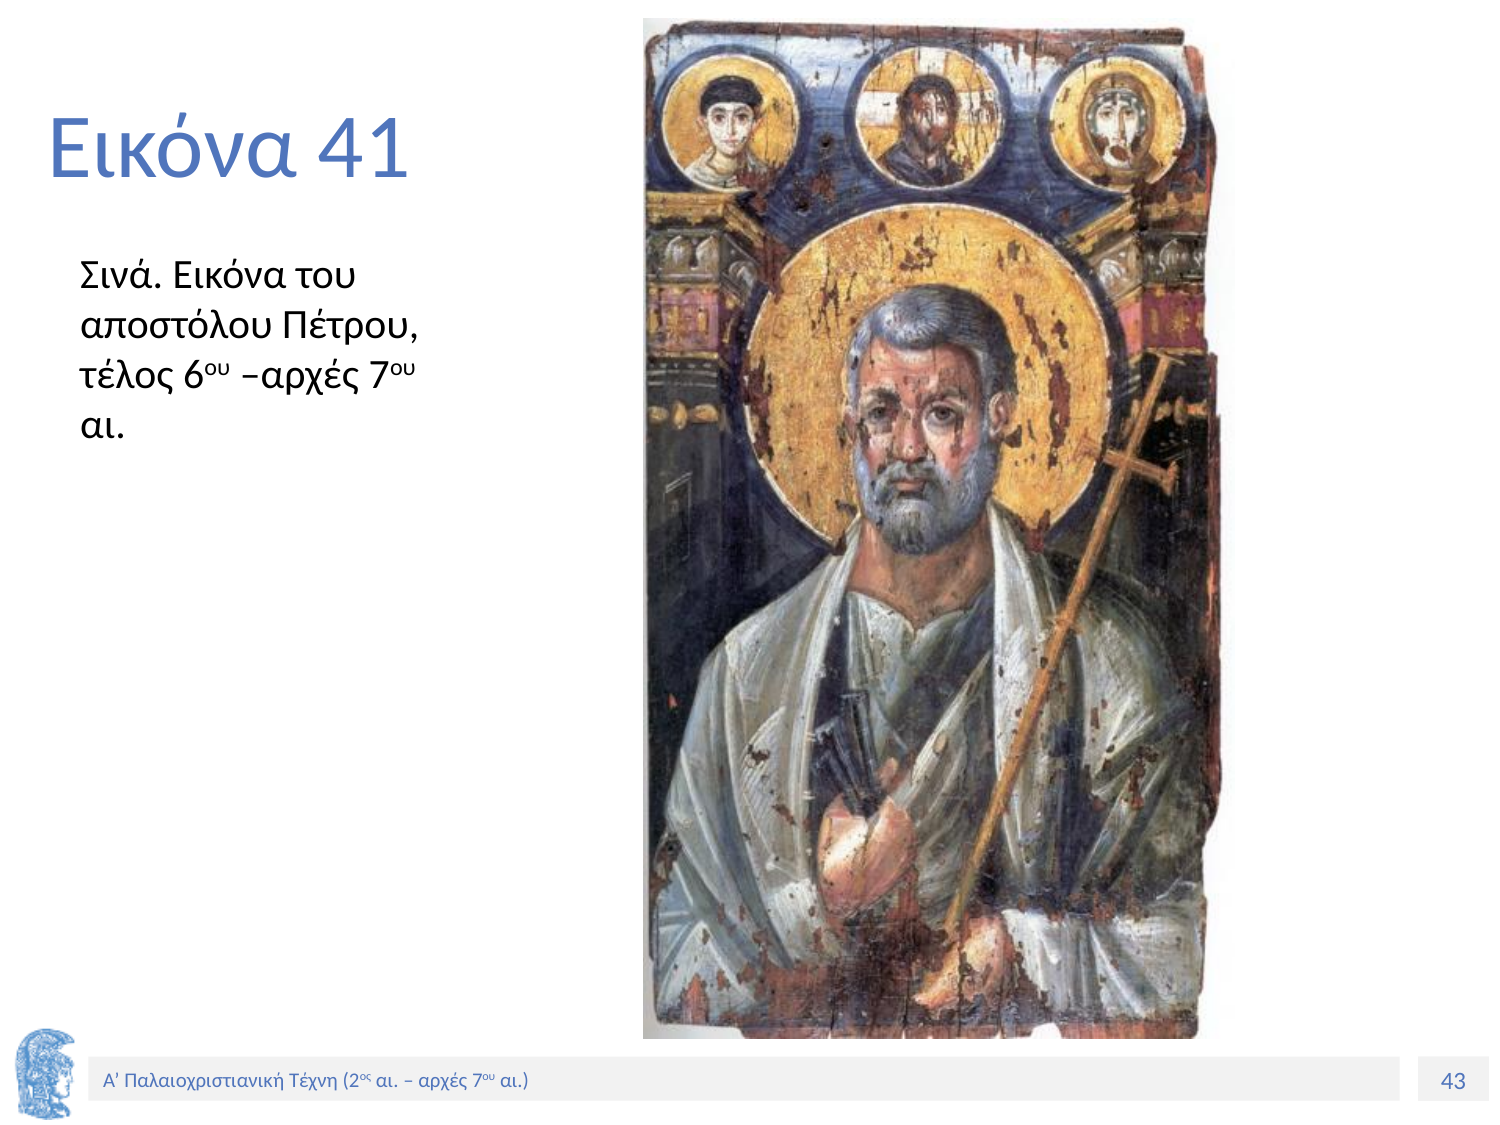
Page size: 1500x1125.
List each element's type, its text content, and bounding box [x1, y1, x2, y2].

title Εικόνα 41 [0, 42, 459, 239]
list Σινά. Εικόνα του αποστόλου Πέτρου, τέλος 6ου –αρχές 7ου αι. [65, 239, 459, 1024]
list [643, 18, 1235, 1040]
picture [9, 1026, 81, 1120]
